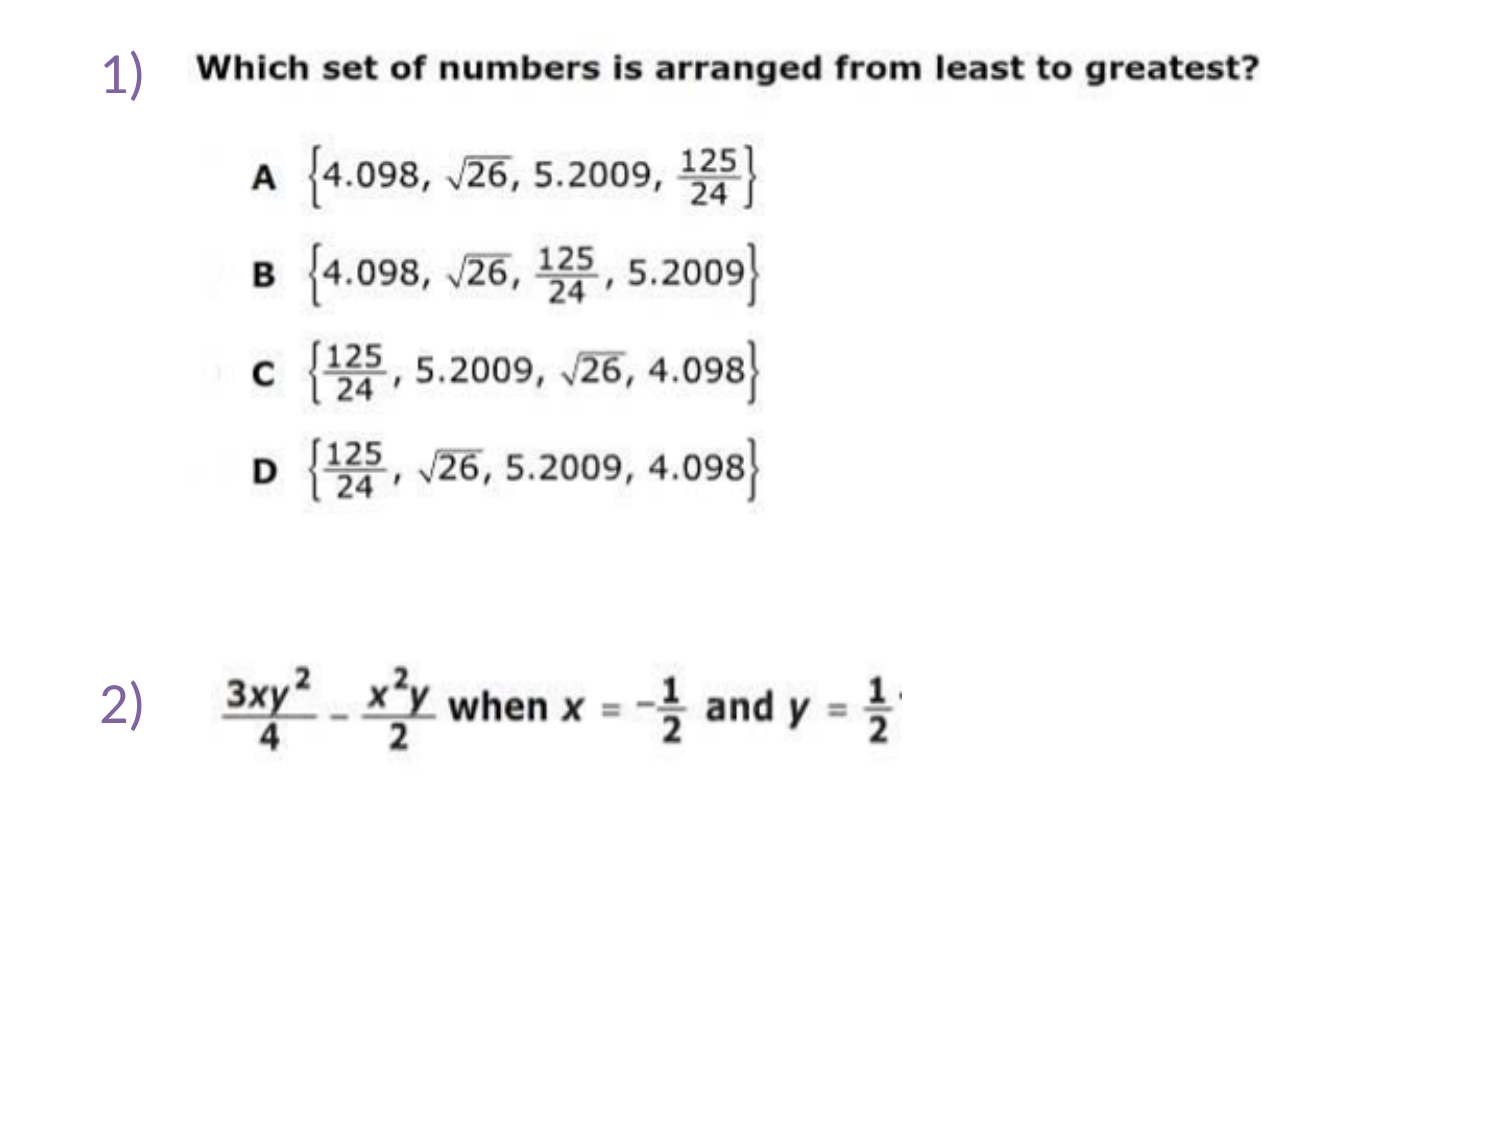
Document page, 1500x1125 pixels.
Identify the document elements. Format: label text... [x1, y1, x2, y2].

text_box 1) 2) [84, 28, 175, 743]
picture [187, 0, 1274, 540]
picture [211, 639, 902, 772]
